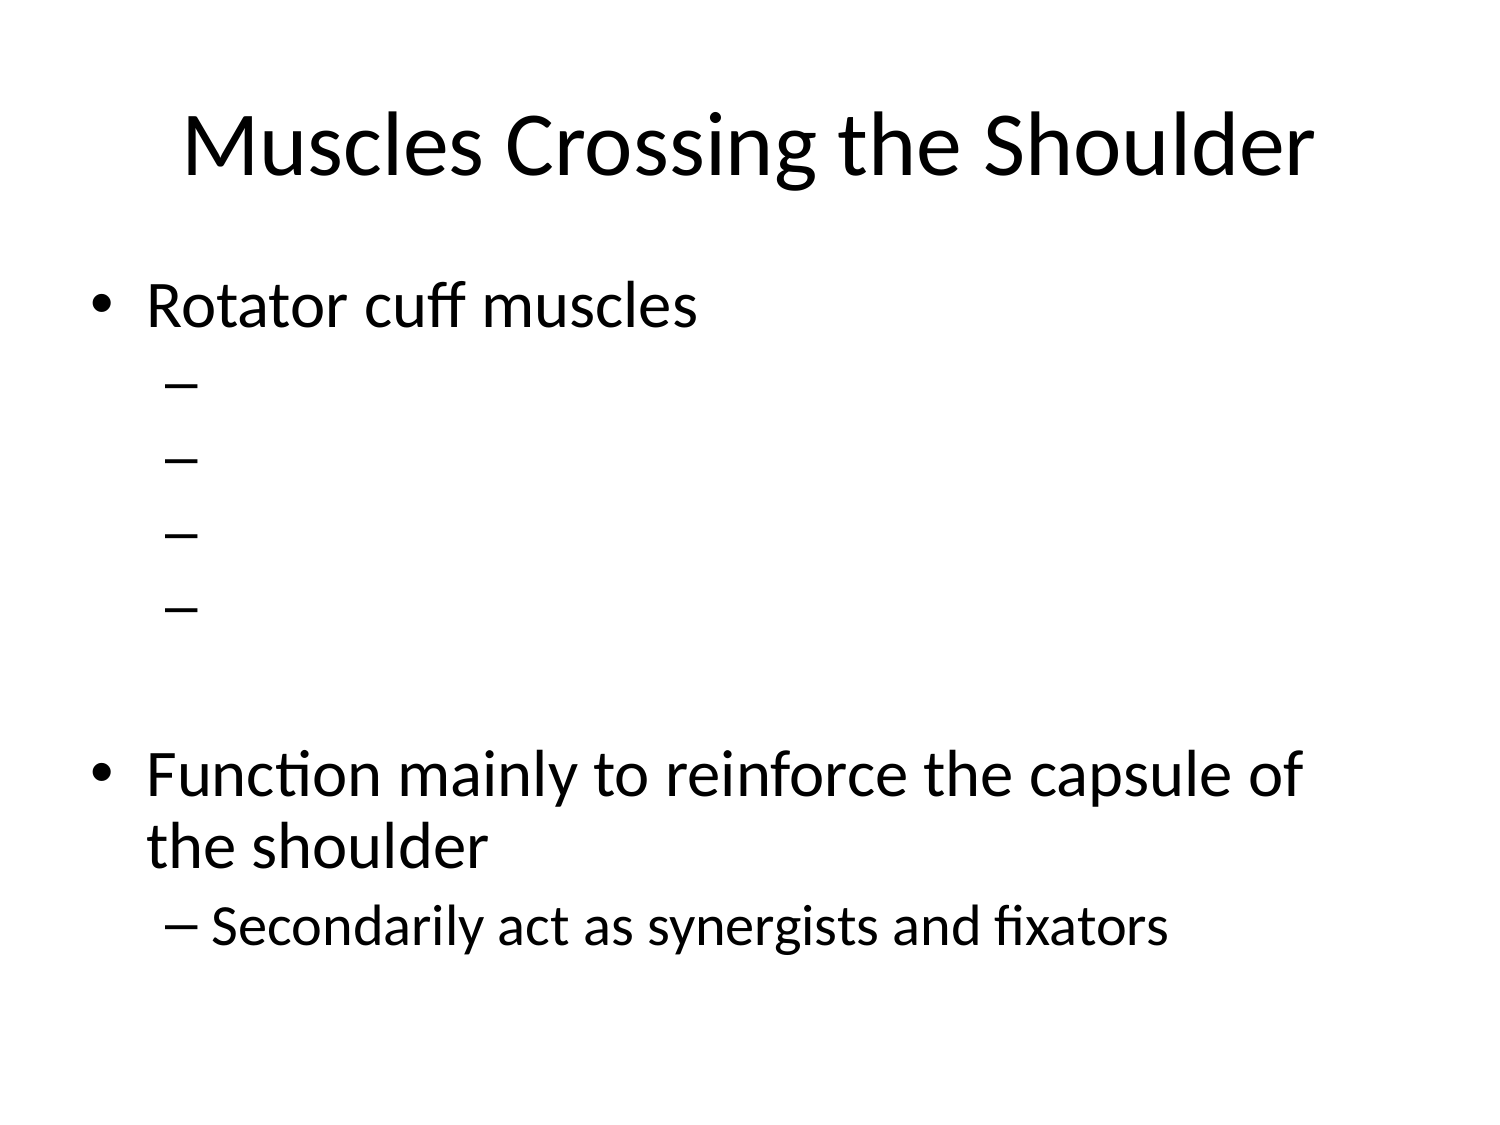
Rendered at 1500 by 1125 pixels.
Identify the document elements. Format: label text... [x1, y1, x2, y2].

list Rotator cuff muscles Function mainly to reinforce the capsule of the shoulder Secondarily act as synergists and fixators [74, 262, 1426, 1006]
title Muscles Crossing the Shoulder [74, 44, 1426, 233]
